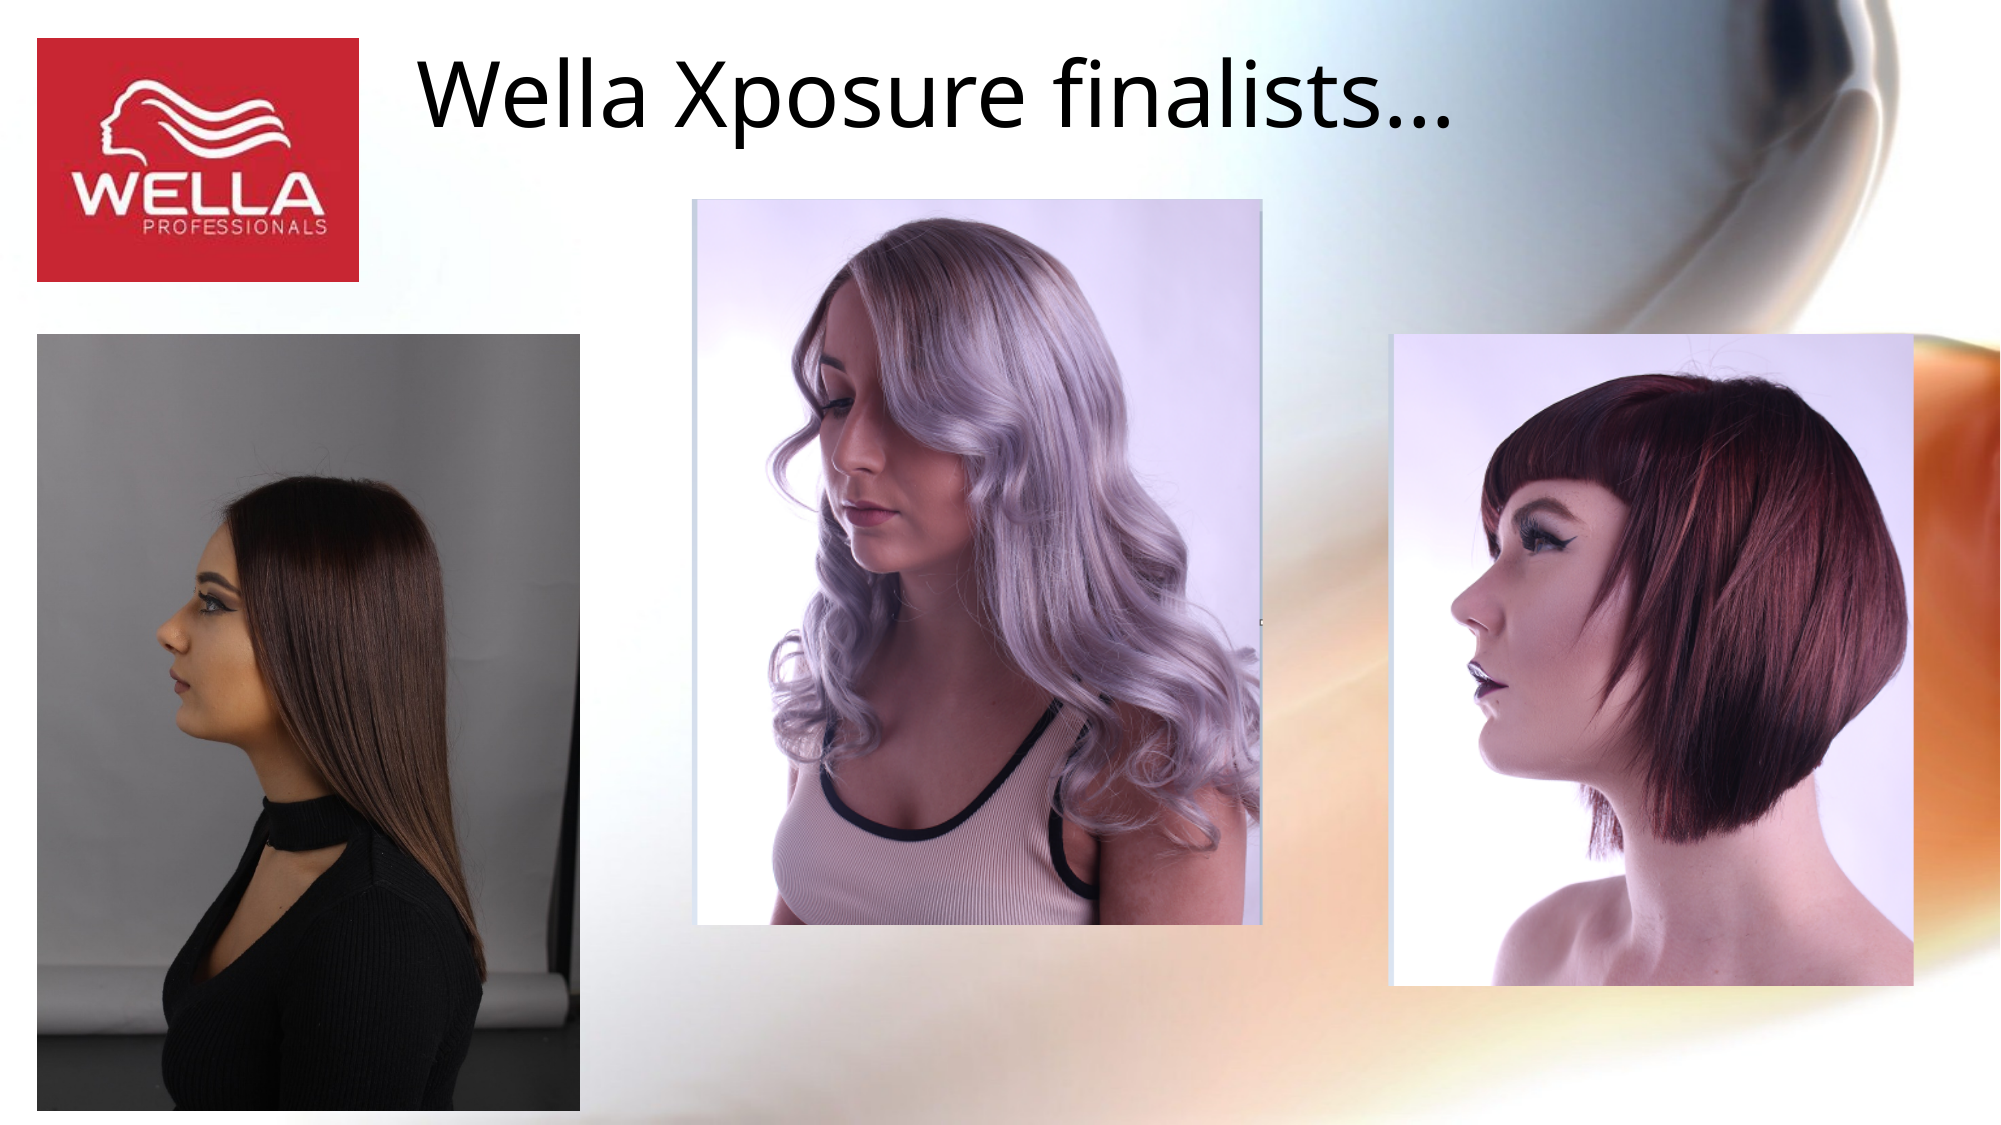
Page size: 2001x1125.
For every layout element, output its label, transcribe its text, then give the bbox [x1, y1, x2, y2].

title Wella Xposure finalists… [401, 0, 1750, 200]
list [37, 38, 359, 282]
picture [0, 0, 2001, 1125]
